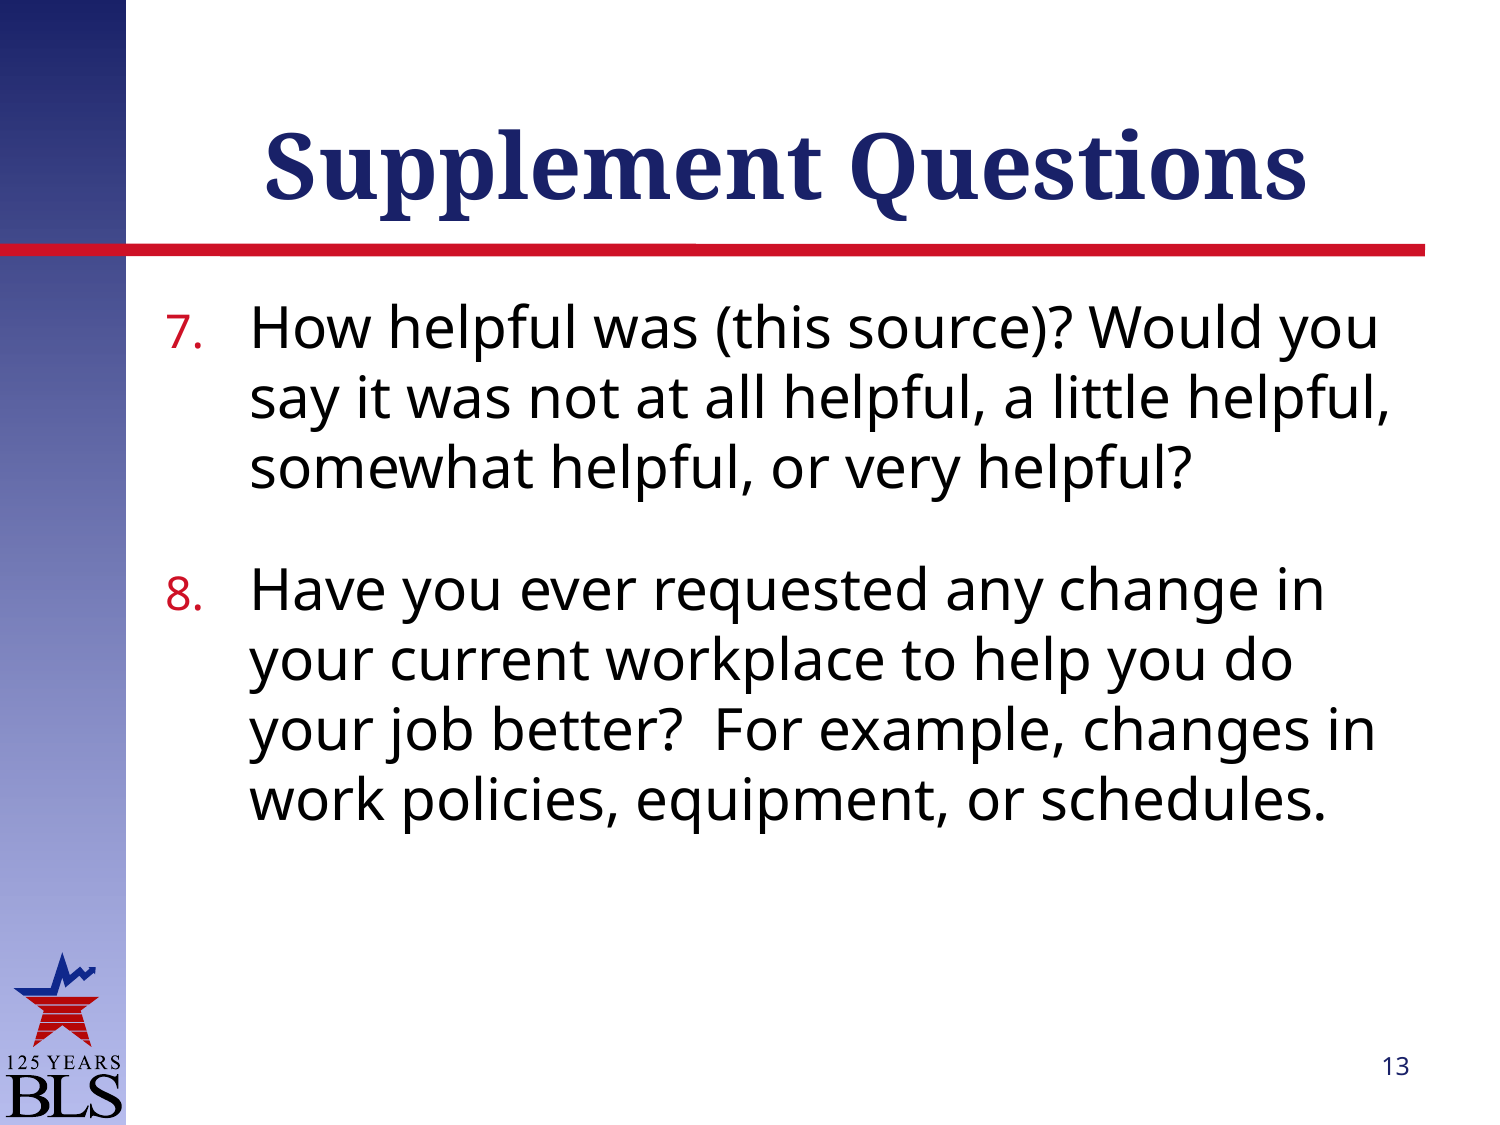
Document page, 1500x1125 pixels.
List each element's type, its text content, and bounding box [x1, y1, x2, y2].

slide_number 13 [1312, 1037, 1425, 1098]
title Supplement Questions [149, 44, 1426, 226]
list How helpful was (this source)? Would you say it was not at all helpful, a little helpful, somewhat helpful, or very helpful? Have you ever requested any change in your current workplace to help you do your job better? For example, changes in work policies, equipment, or schedules. [149, 282, 1426, 1026]
